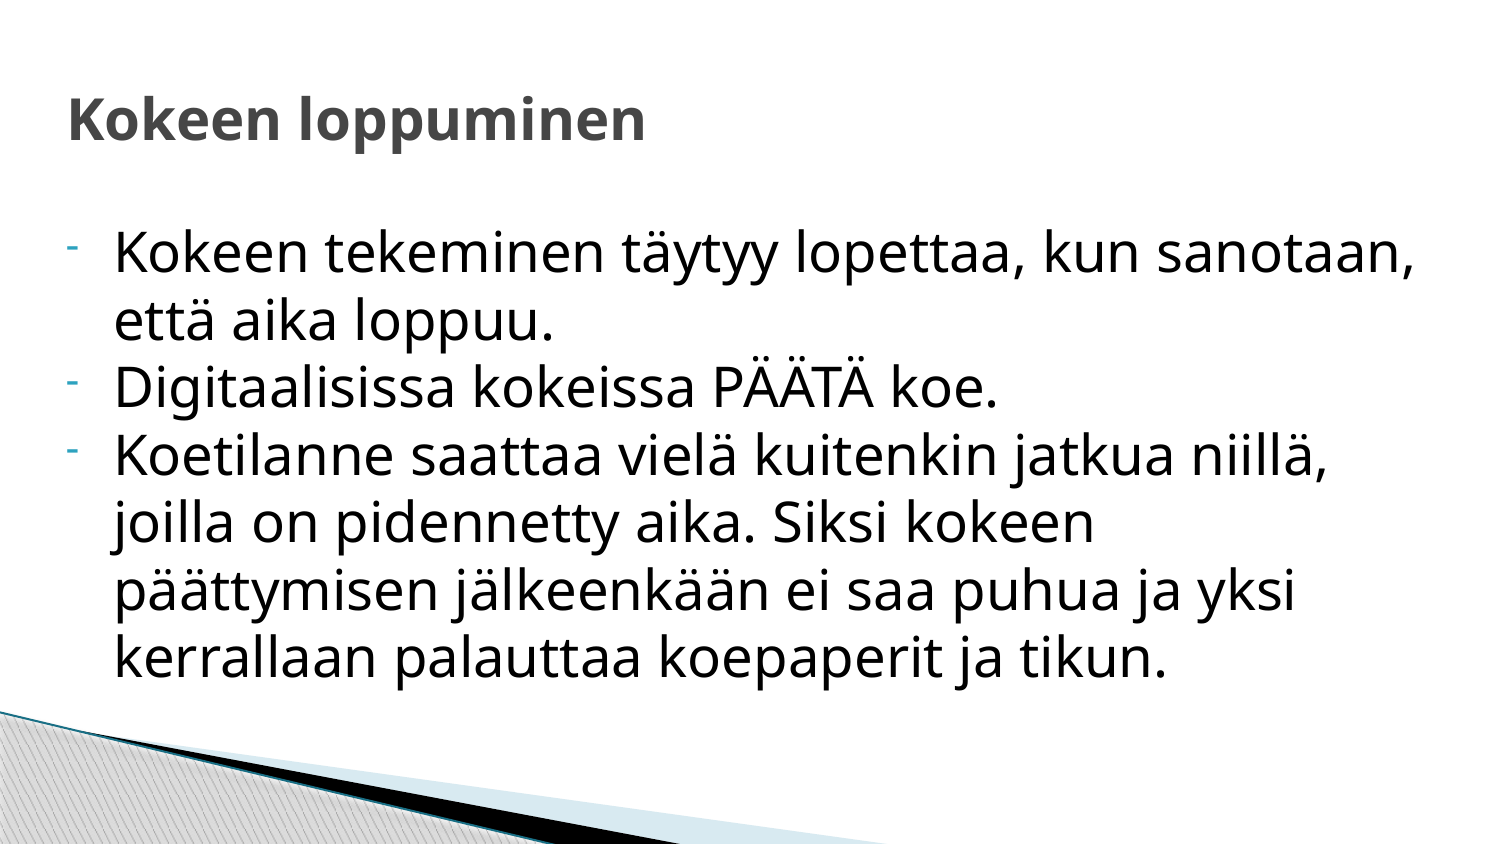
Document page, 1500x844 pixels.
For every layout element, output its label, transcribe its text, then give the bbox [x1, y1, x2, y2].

list Kokeen tekeminen täytyy lopettaa, kun sanotaan, että aika loppuu. Digitaalisissa kokeissa PÄÄTÄ koe. Koetilanne saattaa vielä kuitenkin jatkua niillä, joilla on pidennetty aika. Siksi kokeen päättymisen jälkeenkään ei saa puhua ja yksi kerrallaan palauttaa koepaperit ja tikun. [51, 201, 1449, 750]
title Kokeen loppuminen [51, 67, 1449, 167]
